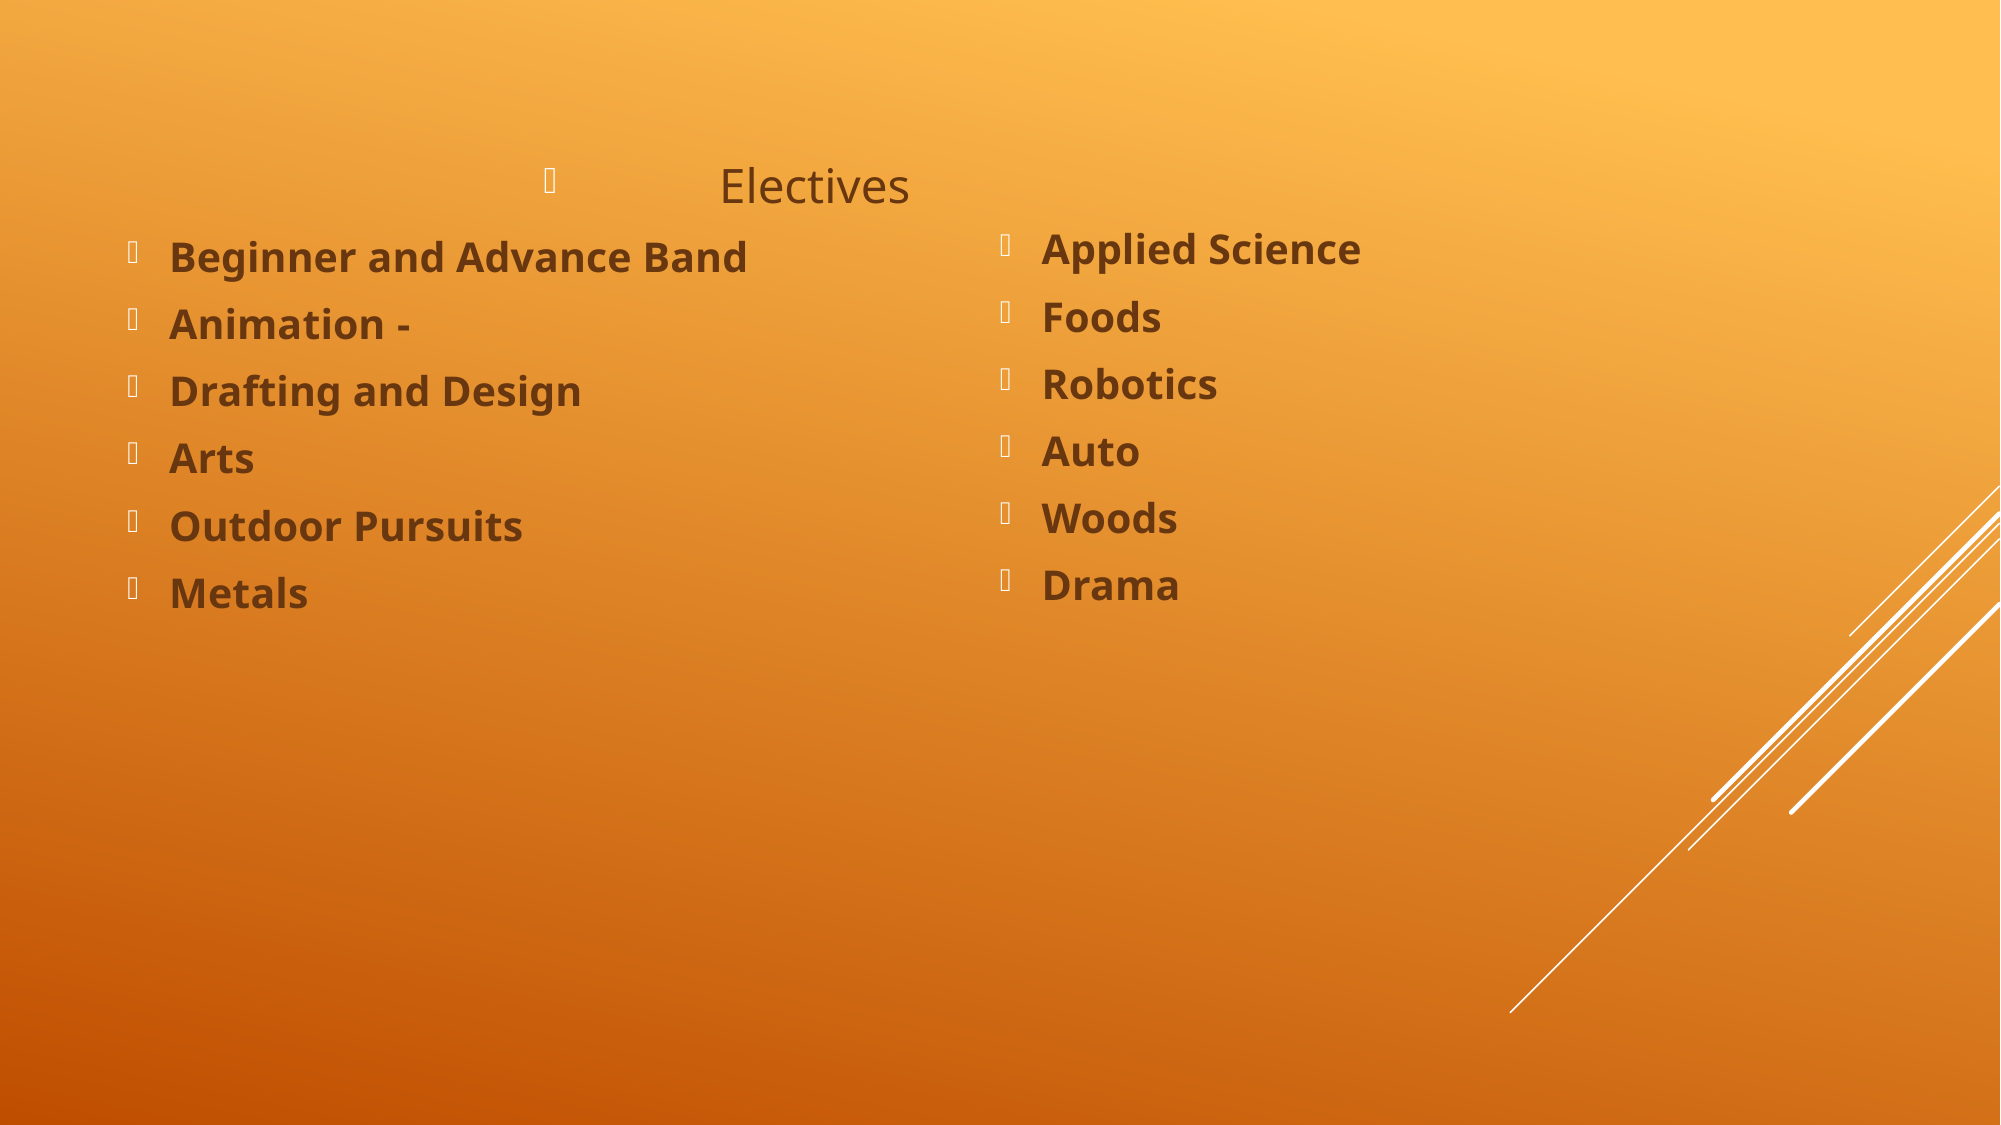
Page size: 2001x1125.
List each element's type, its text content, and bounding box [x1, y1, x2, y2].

list Electives Beginner and Advance Band Animation - Drafting and Design Arts Outdoor Pursuits Metals Applied Science Foods Robotics Auto Woods Drama [112, 146, 1888, 962]
